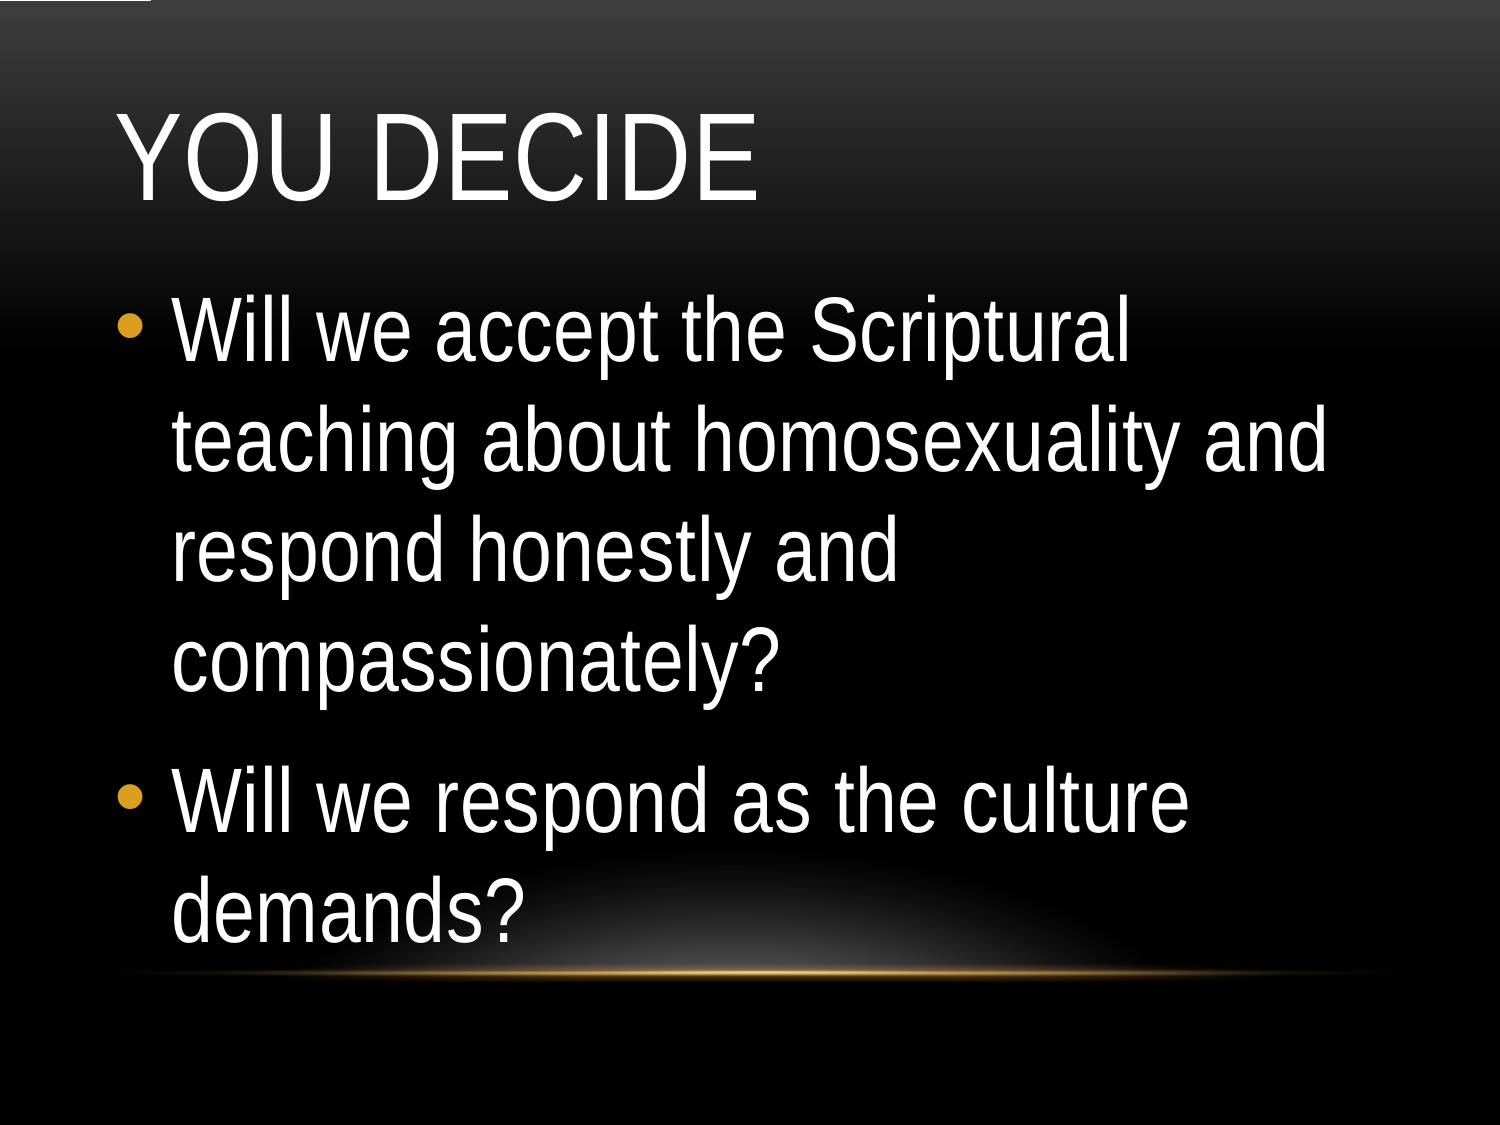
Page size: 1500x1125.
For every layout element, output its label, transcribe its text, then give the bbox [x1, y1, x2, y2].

list Will we accept the Scriptural teaching about homosexuality and respond honestly and compassionately? Will we respond as the culture demands? [99, 262, 1400, 975]
picture [0, 0, 1500, 1125]
title You Decide [99, 45, 1400, 233]
